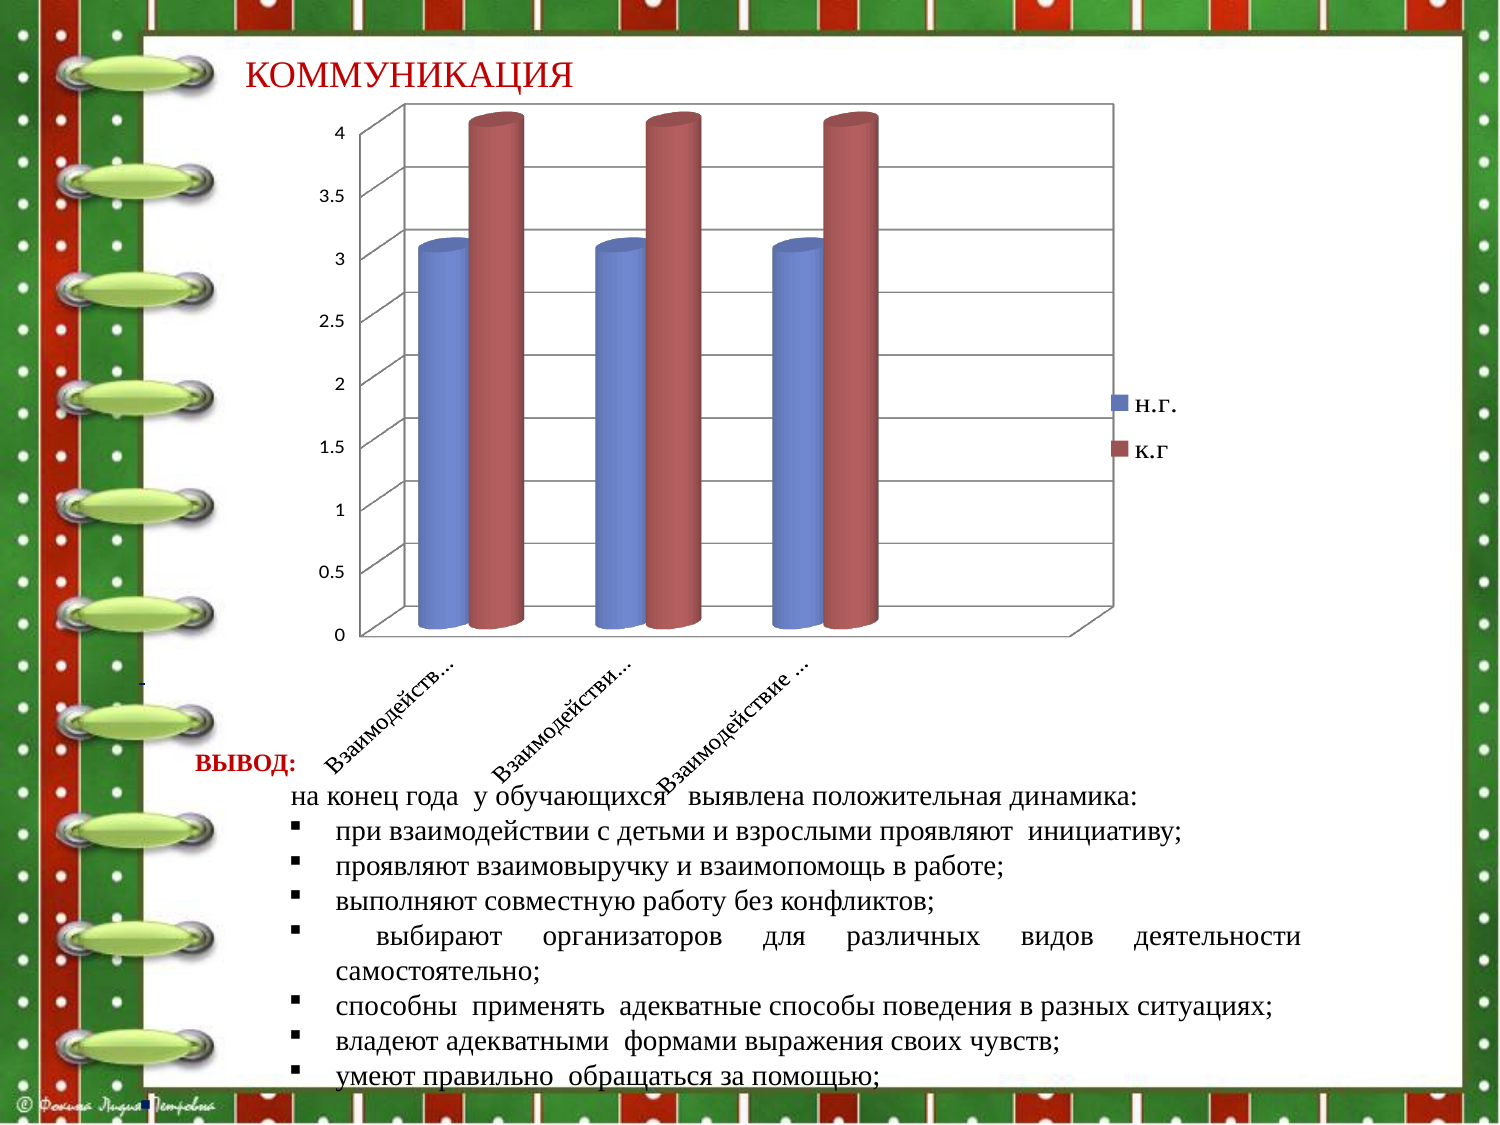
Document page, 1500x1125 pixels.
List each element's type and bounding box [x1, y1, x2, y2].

chart [299, 72, 1201, 799]
picture [0, 0, 1500, 1125]
